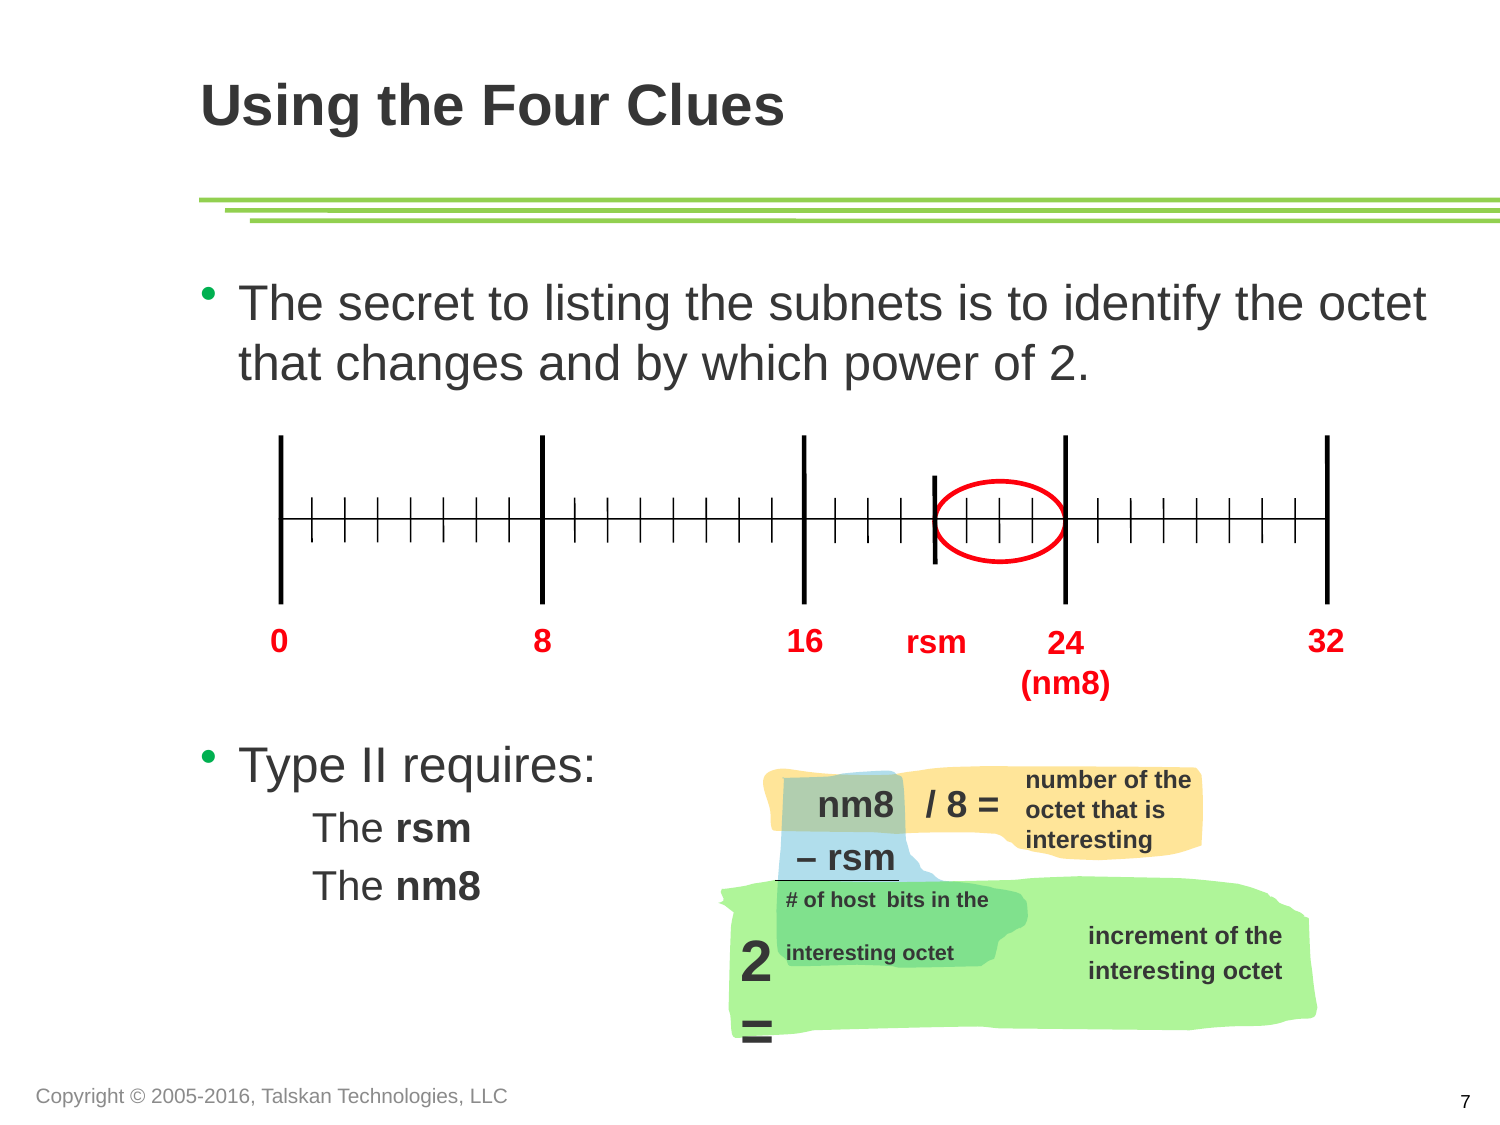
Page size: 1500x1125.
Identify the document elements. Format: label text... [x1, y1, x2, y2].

text_box Using the Four Clues [185, 50, 1400, 163]
list The secret to listing the subnets is to identify the octet that changes and by which power of 2. Type II requires: The rsm The nm8 [185, 262, 1468, 950]
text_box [718, 755, 1426, 1039]
slide_number 7 [1135, 1081, 1487, 1125]
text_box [255, 435, 1363, 710]
footer Copyright © 2005-2016, Talskan Technologies, LLC [20, 1065, 570, 1125]
